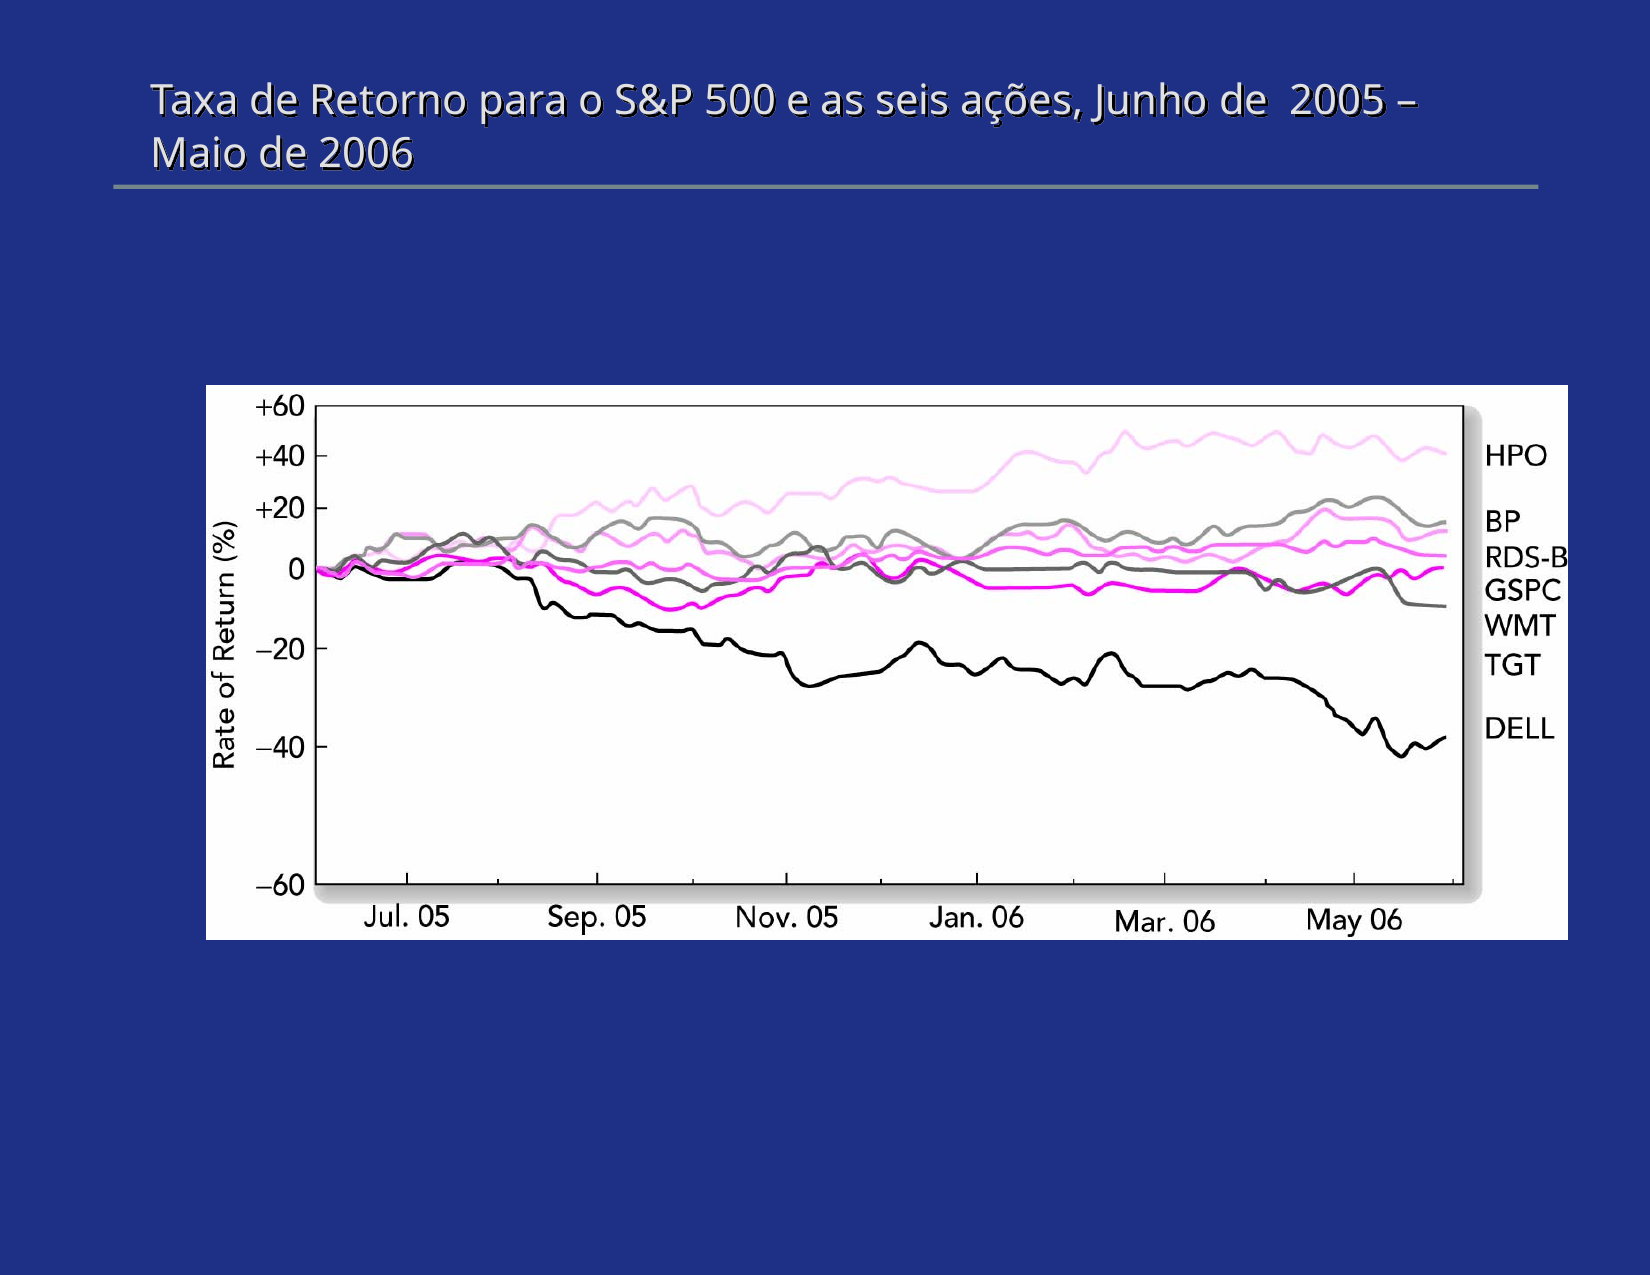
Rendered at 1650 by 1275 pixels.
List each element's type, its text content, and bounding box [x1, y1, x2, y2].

title Taxa de Retorno para o S&P 500 e as seis ações, Junho de 2005 – Maio de 2006 [150, 51, 1501, 187]
picture [205, 384, 1568, 941]
